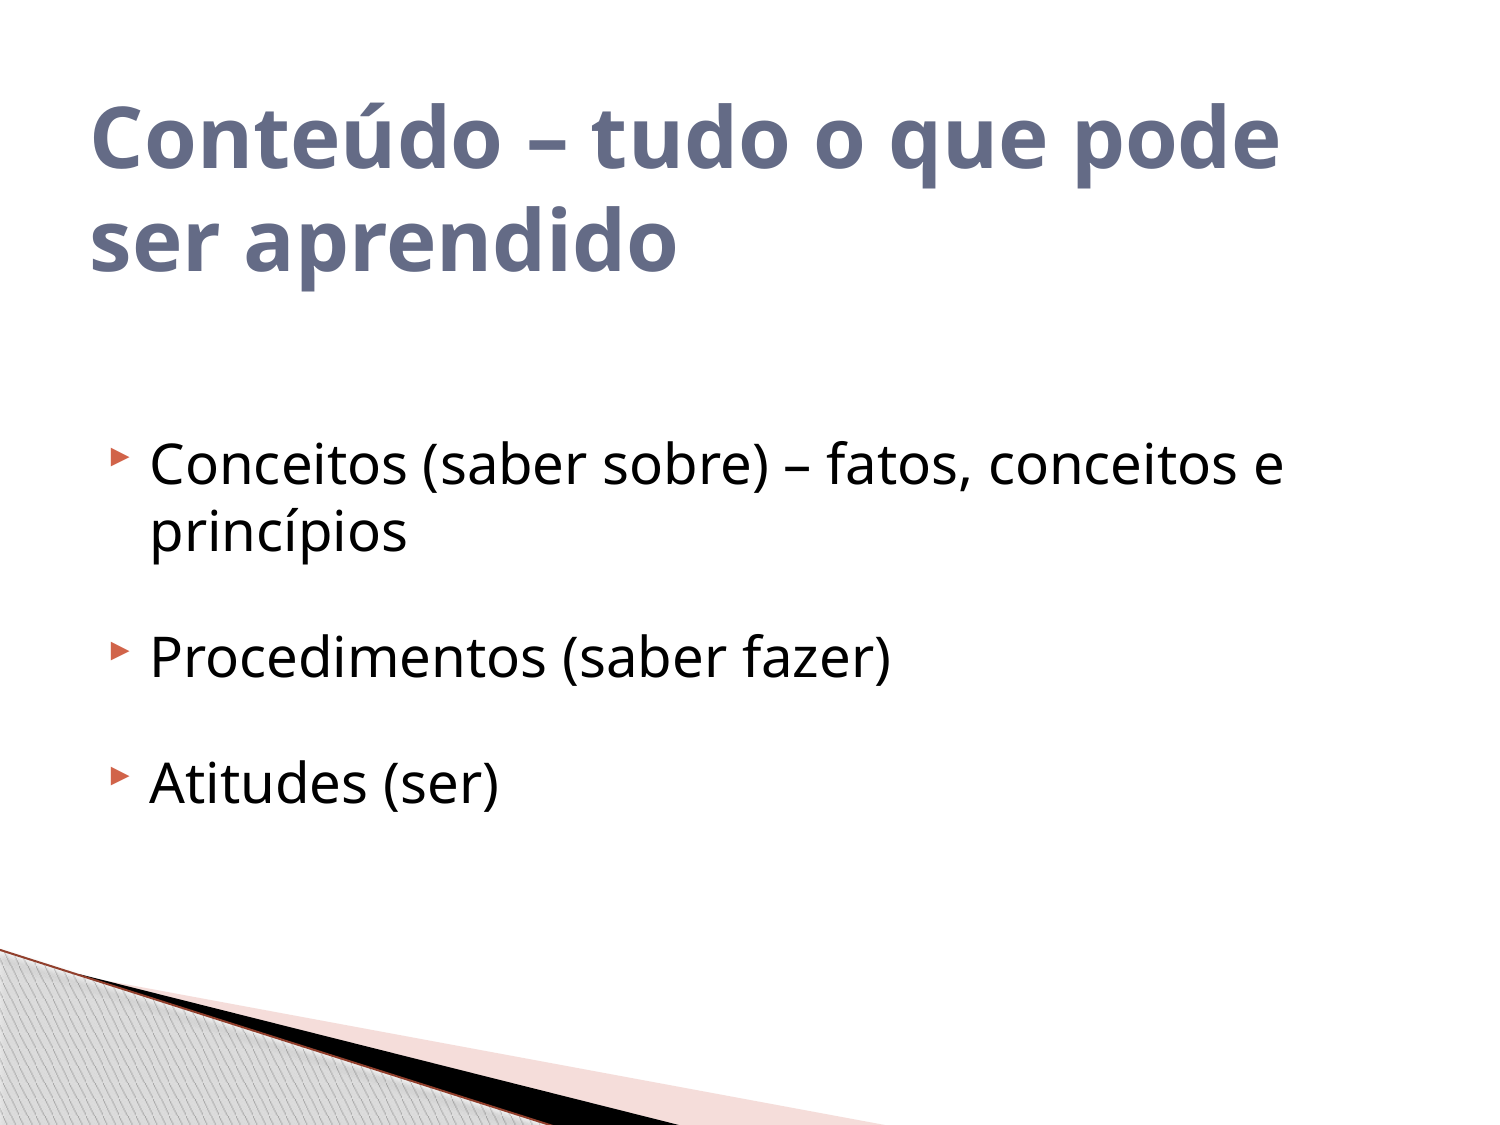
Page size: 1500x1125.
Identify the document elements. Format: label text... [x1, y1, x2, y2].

list Conceitos (saber sobre) – fatos, conceitos e princípios Procedimentos (saber fazer) Atitudes (ser) [75, 420, 1425, 1005]
title Conteúdo – tudo o que pode ser aprendido [75, 45, 1425, 327]
